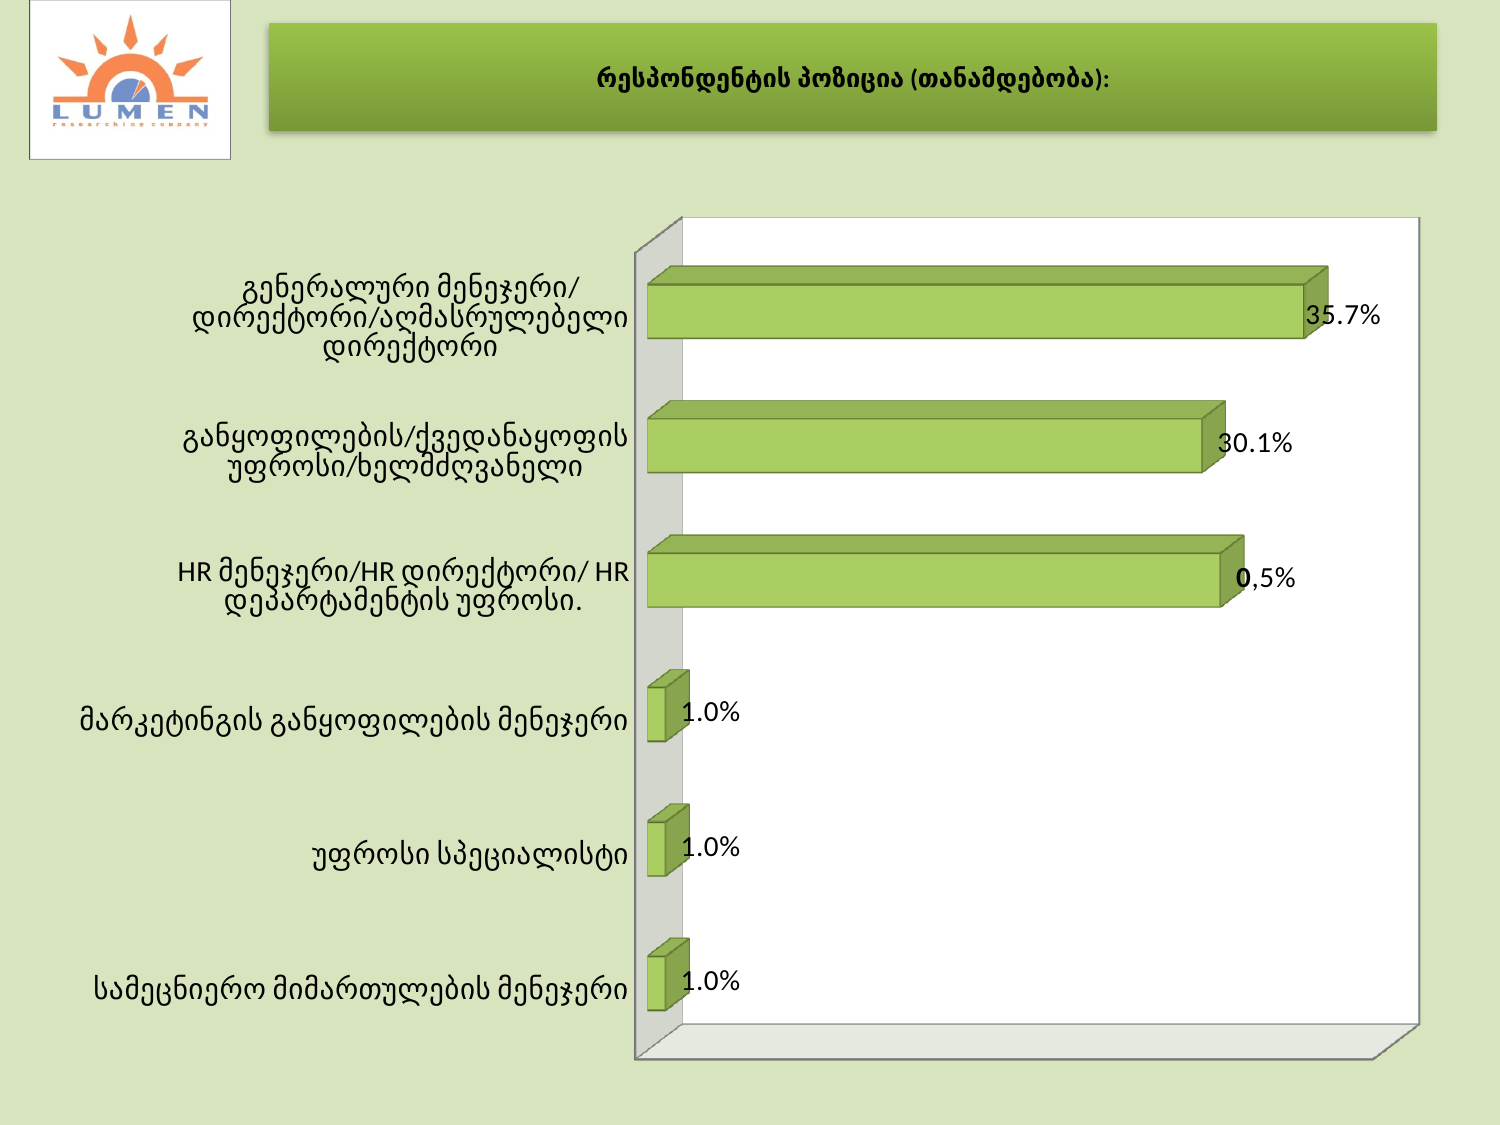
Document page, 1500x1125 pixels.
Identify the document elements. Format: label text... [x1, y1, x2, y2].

picture [29, 0, 231, 160]
title რესპონდენტის პოზიცია (თანამდებობა): [269, 23, 1437, 131]
chart [46, 198, 1454, 1079]
